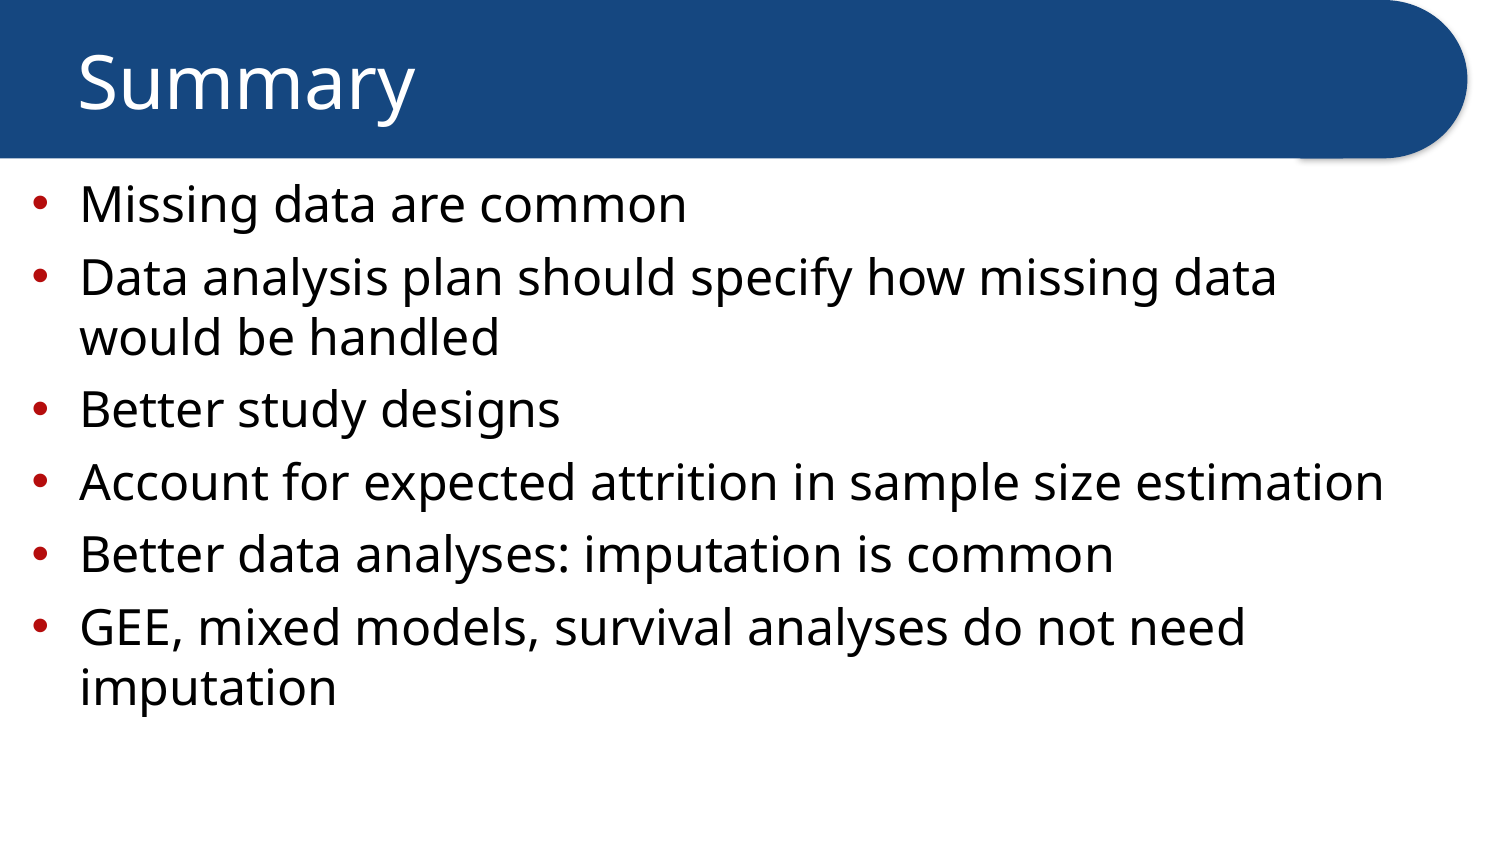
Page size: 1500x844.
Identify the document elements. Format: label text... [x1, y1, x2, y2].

title Summary [62, 8, 1375, 150]
list Missing data are common Data analysis plan should specify how missing data would be handled Better study designs Account for expected attrition in sample size estimation Better data analyses: imputation is common GEE, mixed models, survival analyses do not need imputation [16, 165, 1419, 805]
